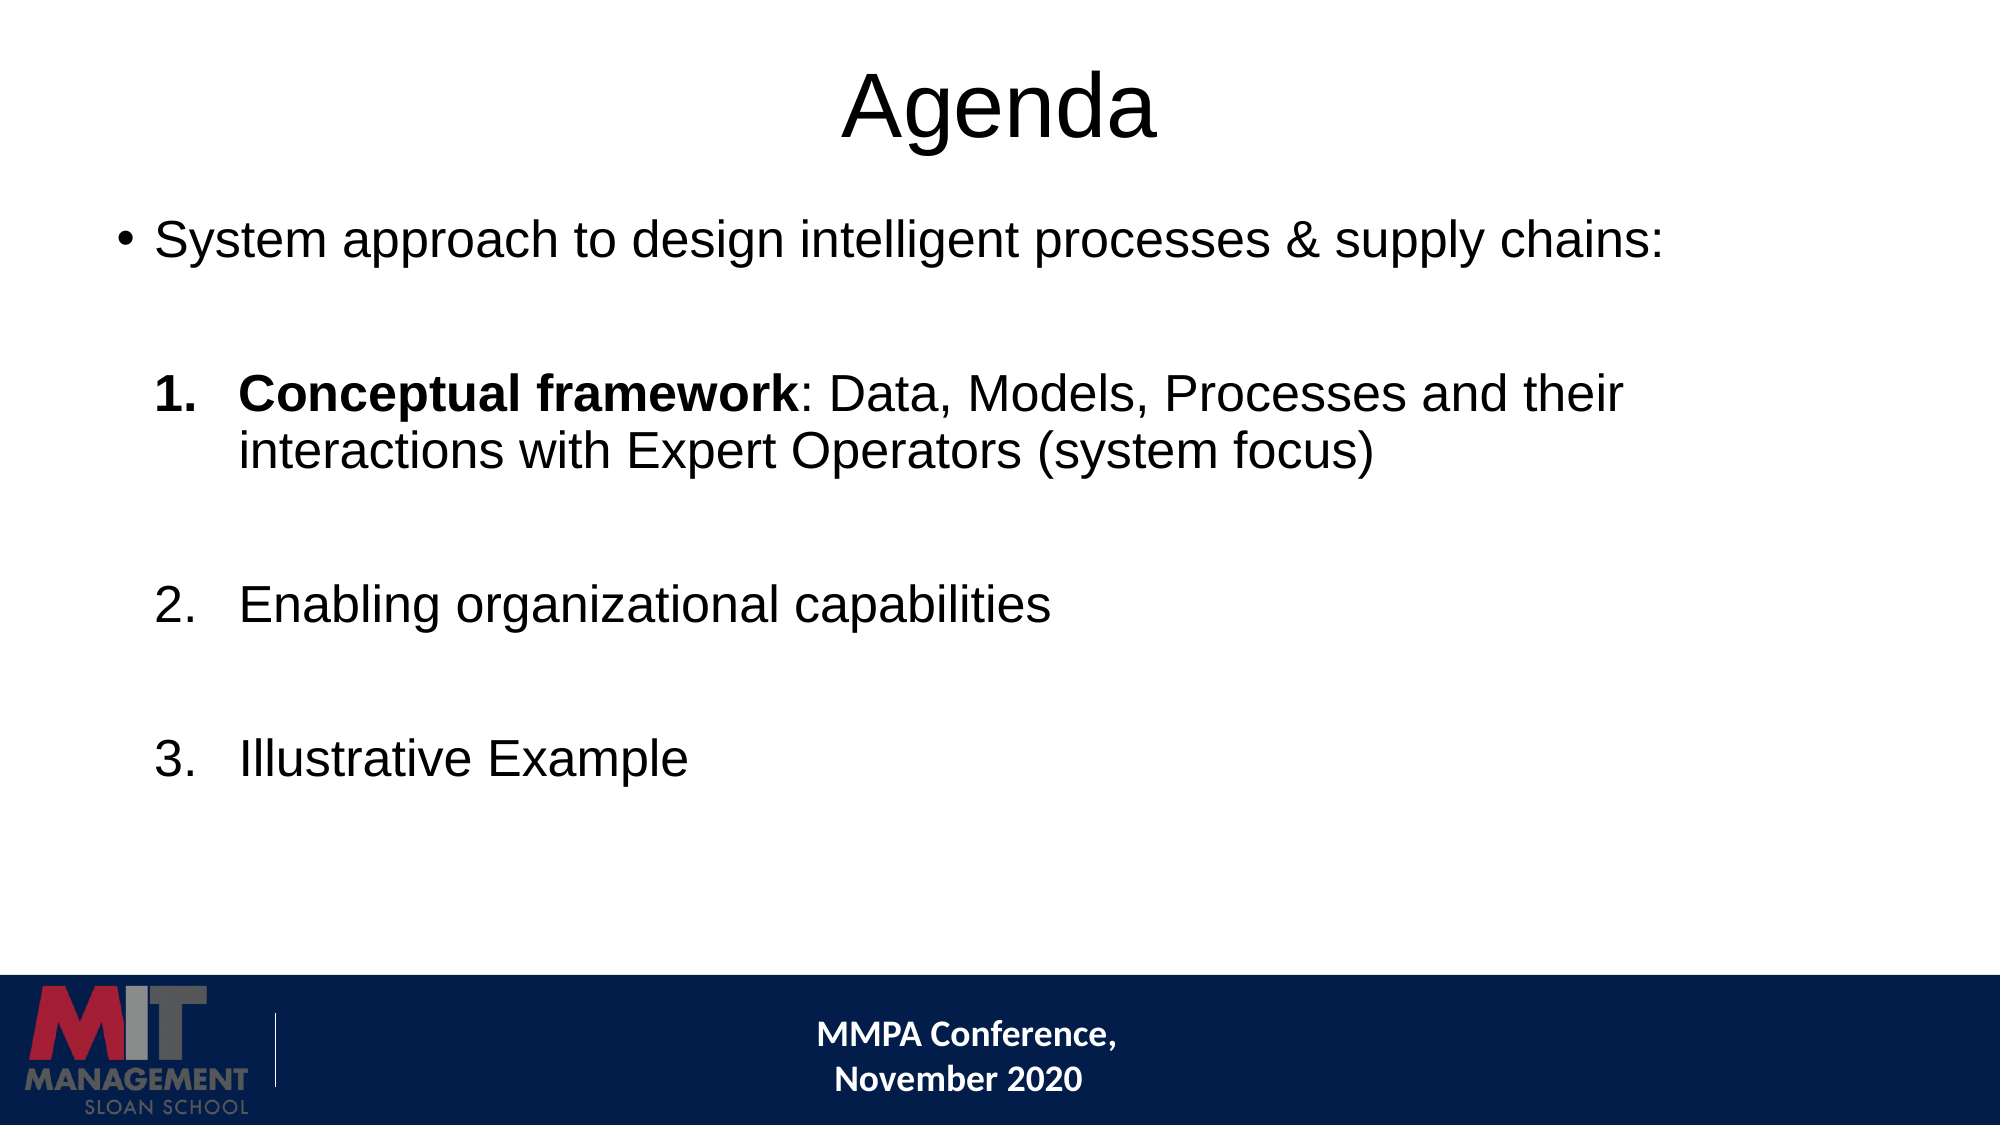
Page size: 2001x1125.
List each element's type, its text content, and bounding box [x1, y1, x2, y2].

title Agenda [0, 0, 2000, 217]
picture [24, 985, 248, 1115]
list System approach to design intelligent processes & supply chains: Conceptual framework: Data, Models, Processes and their interactions with Expert Operators (system focus) Enabling organizational capabilities Illustrative Example [101, 205, 1887, 975]
